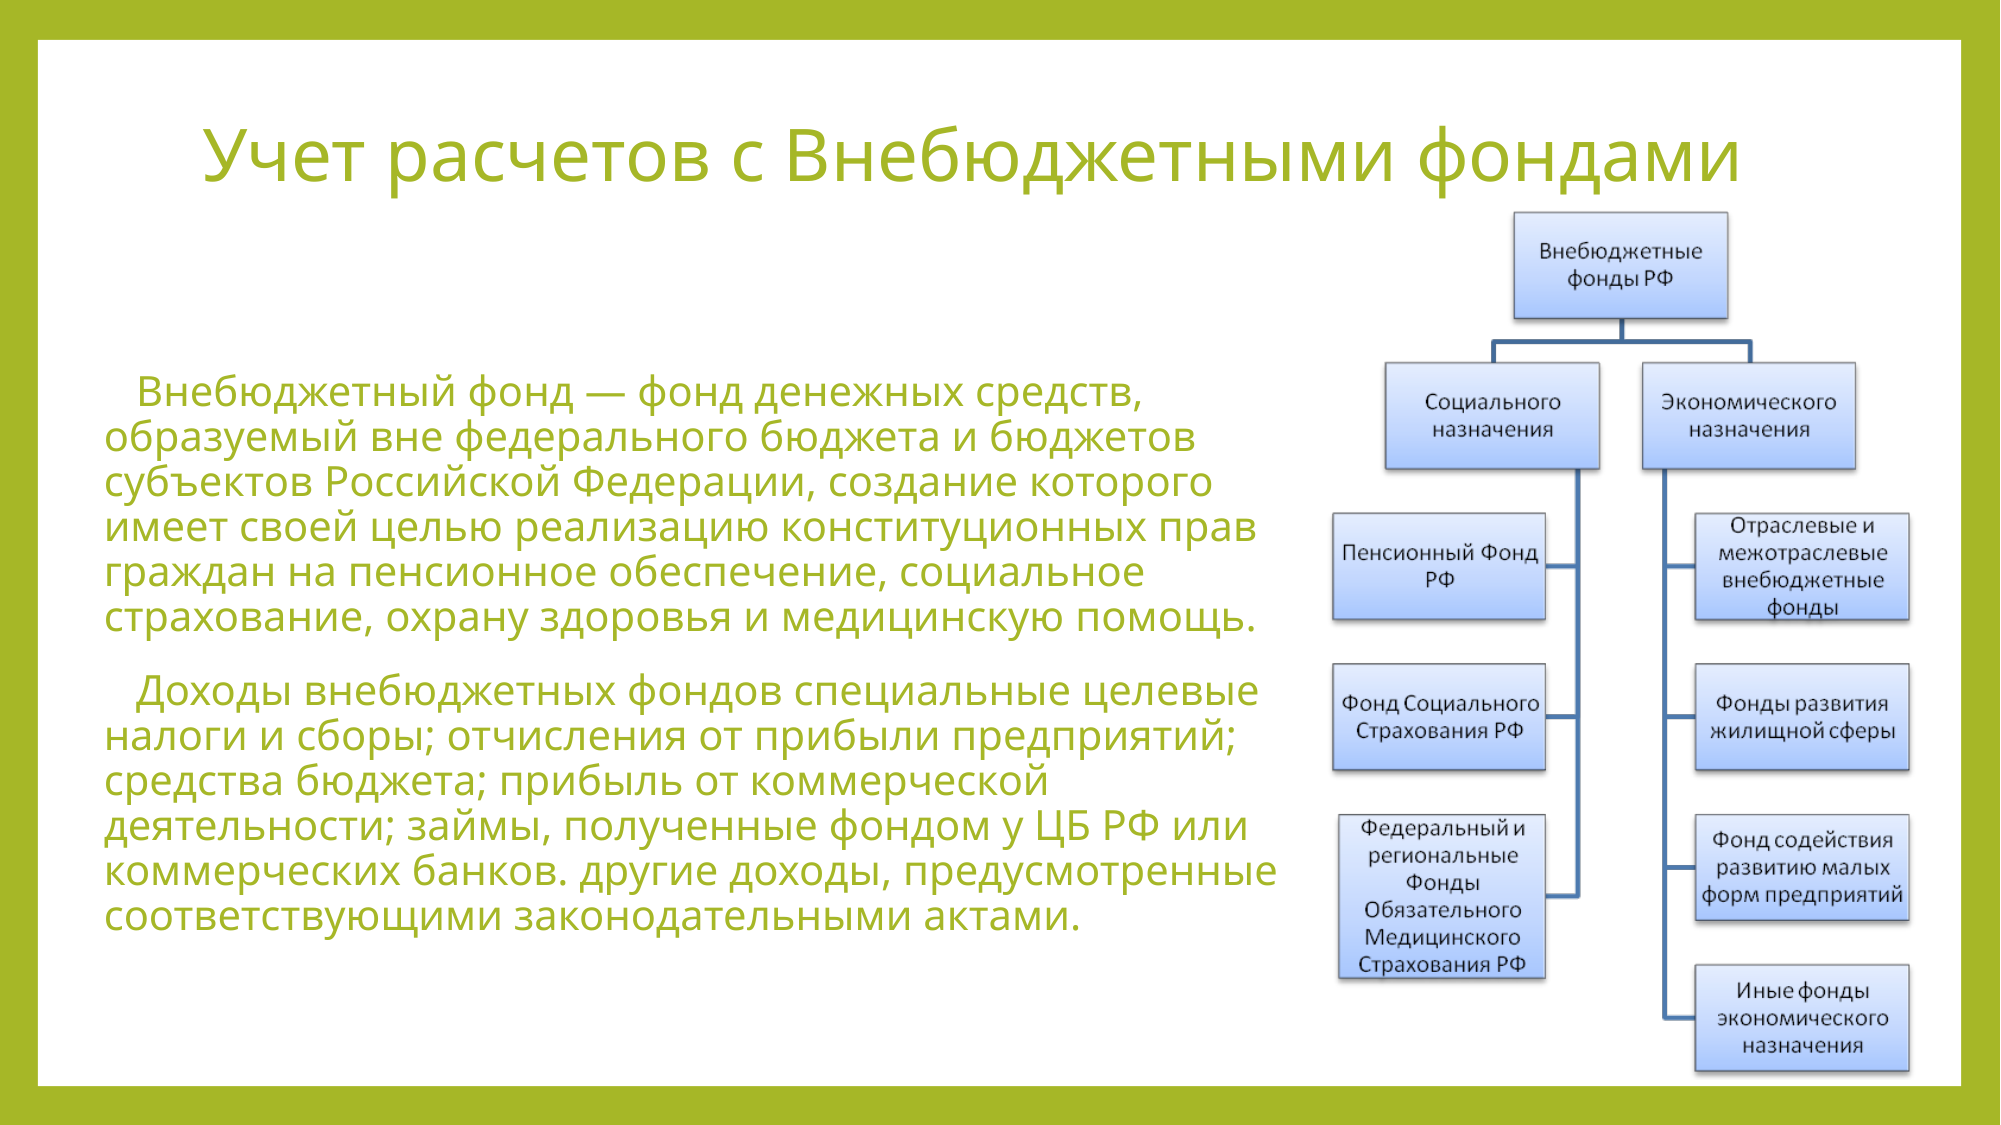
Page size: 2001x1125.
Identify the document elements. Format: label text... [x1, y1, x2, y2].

list Внебюджетный фонд — фонд денежных средств, образуемый вне федерального бюджета и бюджетов субъектов Российской Федерации, создание которого имеет своей целью реализацию конституционных прав граждан на пенсионное обеспечение, социальное страхование, охрану здоровья и медицинскую помощь. Доходы внебюджетных фондов специальные целевые налоги и сборы; отчисления от прибыли предприятий; средства бюджета; прибыль от коммерческой деятельности; займы, полученные фондом у ЦБ РФ или коммерческих банков. другие доходы, предусмотренные соответствующими законодательными актами. [81, 362, 1319, 1080]
title Учет расчетов с Внебюджетными фондами [187, 99, 1808, 323]
picture [1325, 209, 1919, 1080]
